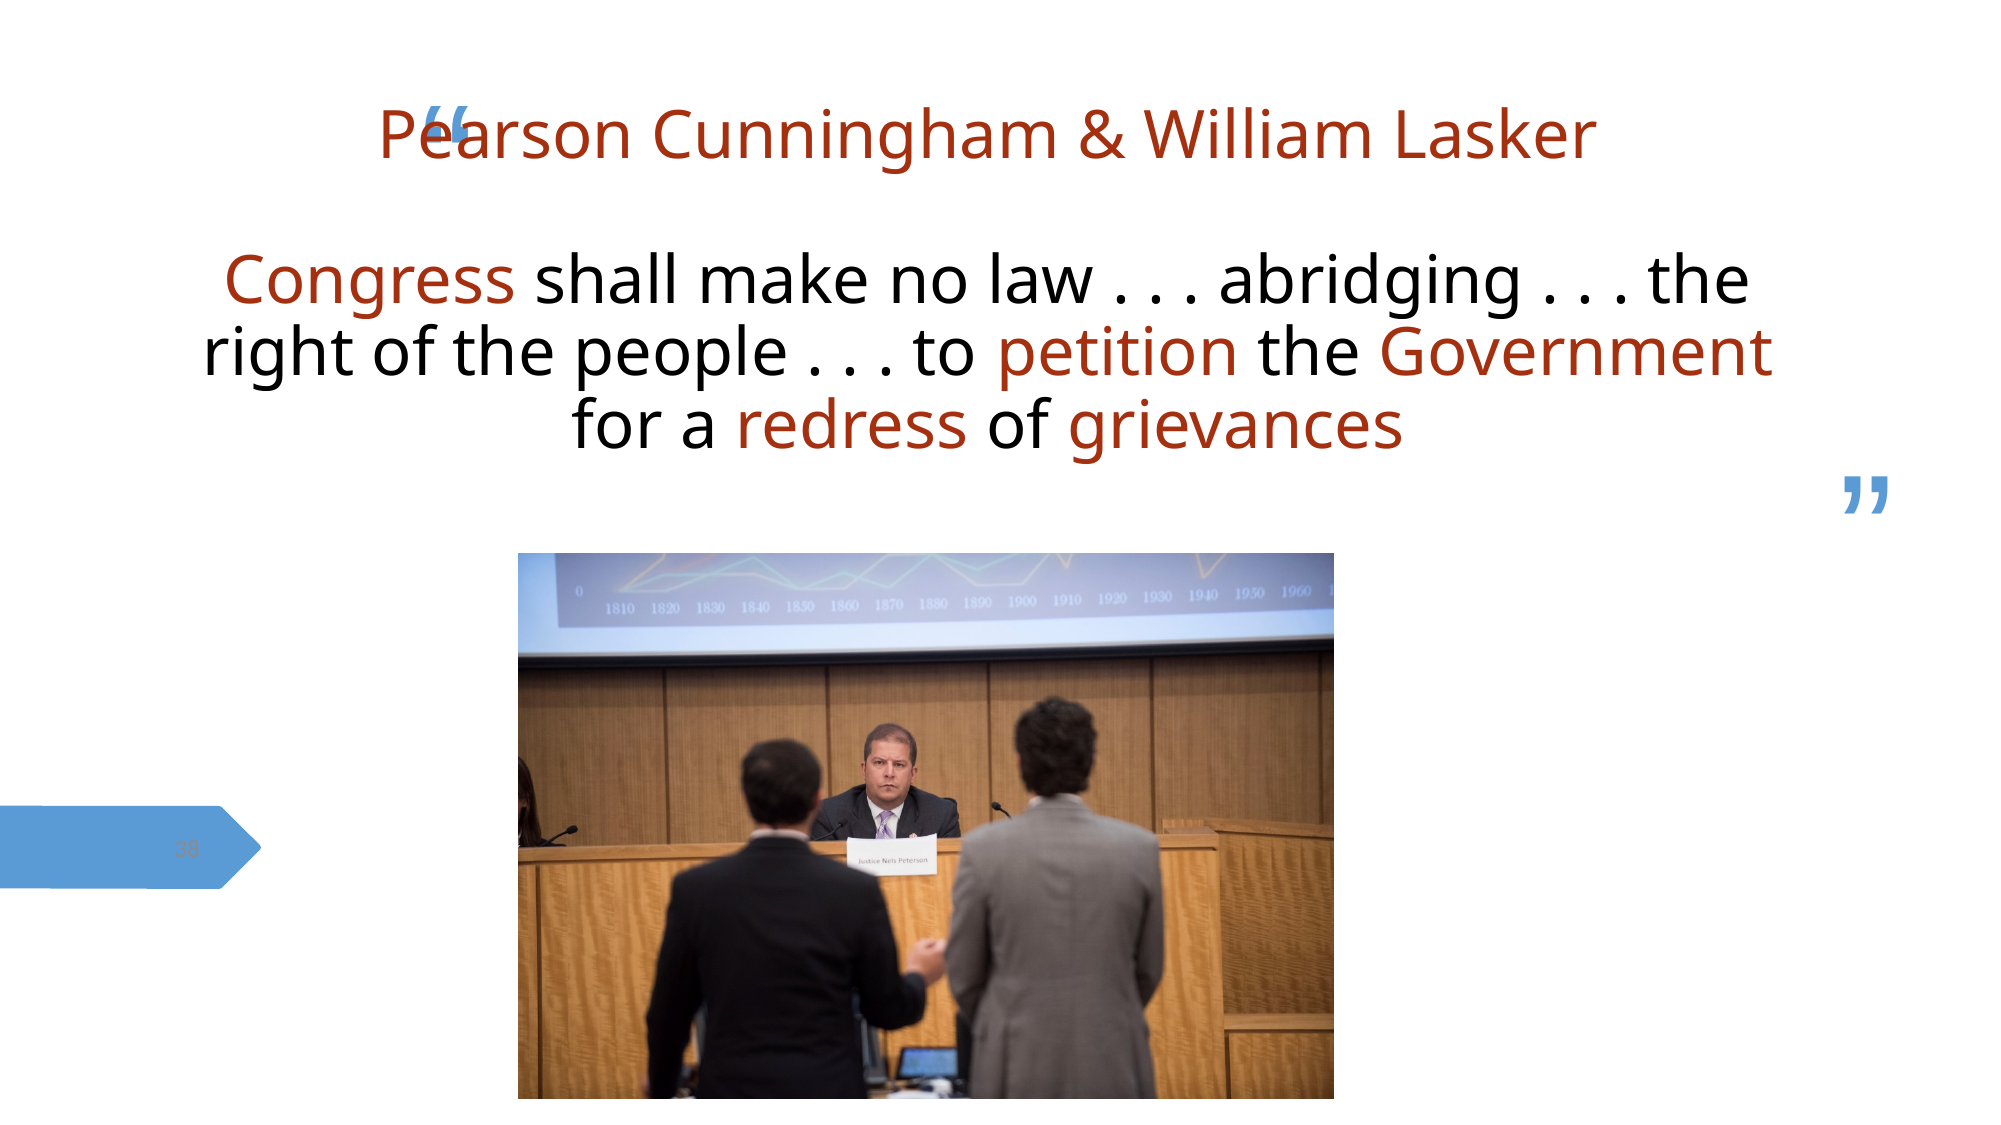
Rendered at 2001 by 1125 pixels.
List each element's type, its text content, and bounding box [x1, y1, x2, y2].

slide_number 38 [87, 817, 216, 878]
picture [518, 553, 1334, 1099]
title Pearson Cunningham & William Lasker Congress shall make no law . . . abridging . . . the right of the people . . . to petition the Government for a redress of grievances [157, 17, 1820, 554]
